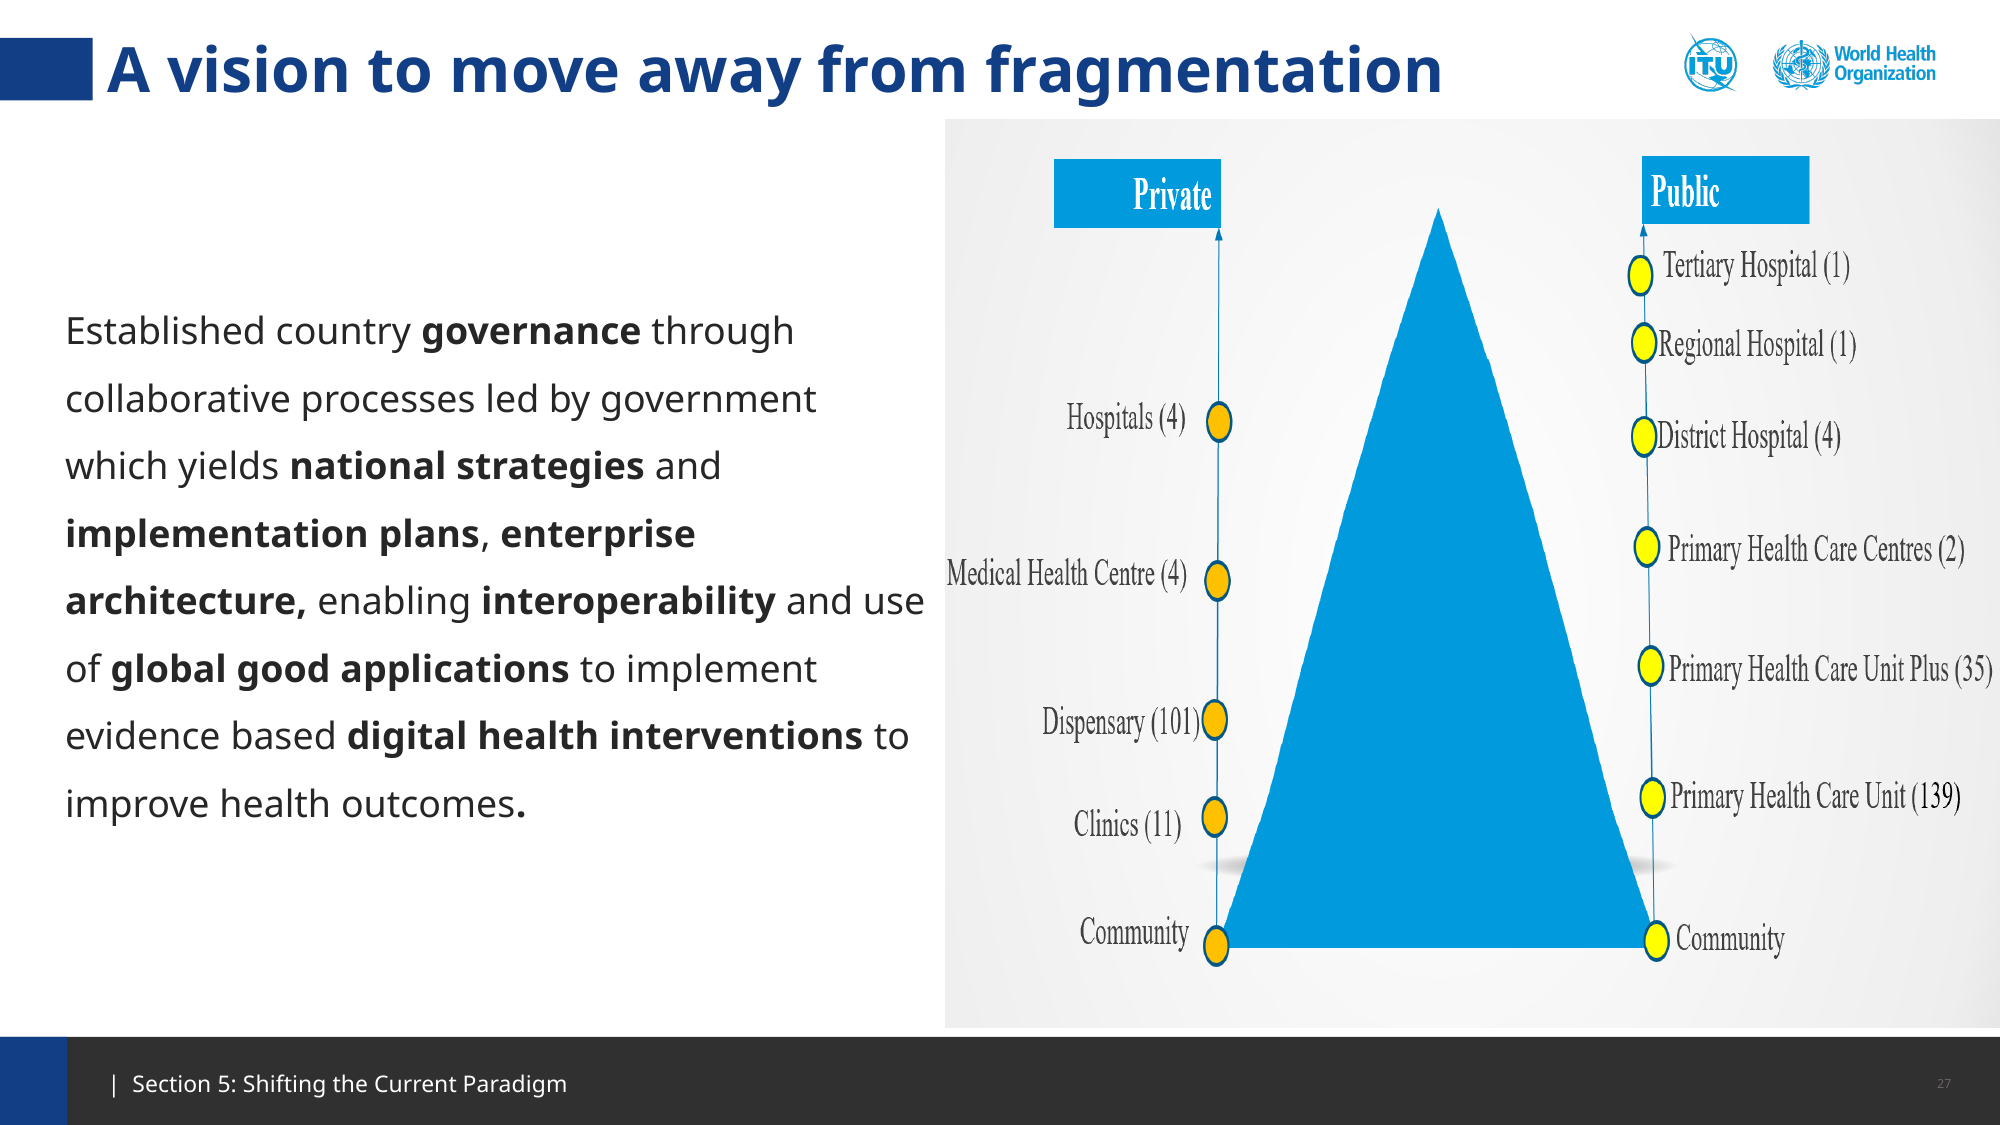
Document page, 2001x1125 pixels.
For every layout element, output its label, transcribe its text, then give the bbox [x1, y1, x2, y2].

picture [1793, 65, 1825, 85]
picture [1793, 22, 1976, 108]
slide_number 27 [1500, 1069, 1967, 1100]
picture [1793, 51, 1800, 59]
footer | Section 5: Shifting the Current Paradigm [107, 1070, 575, 1100]
text_box A vision to move away from fragmentation [92, 18, 1793, 120]
text_box Established country governance through collaborative processes led by government which yields national strategies and implementation plans, enterprise architecture, enabling interoperability and use of global good applications to implement evidence based digital health interventions to improve health outcomes. [50, 119, 942, 990]
text_box [0, 37, 93, 101]
picture [944, 119, 2000, 1028]
